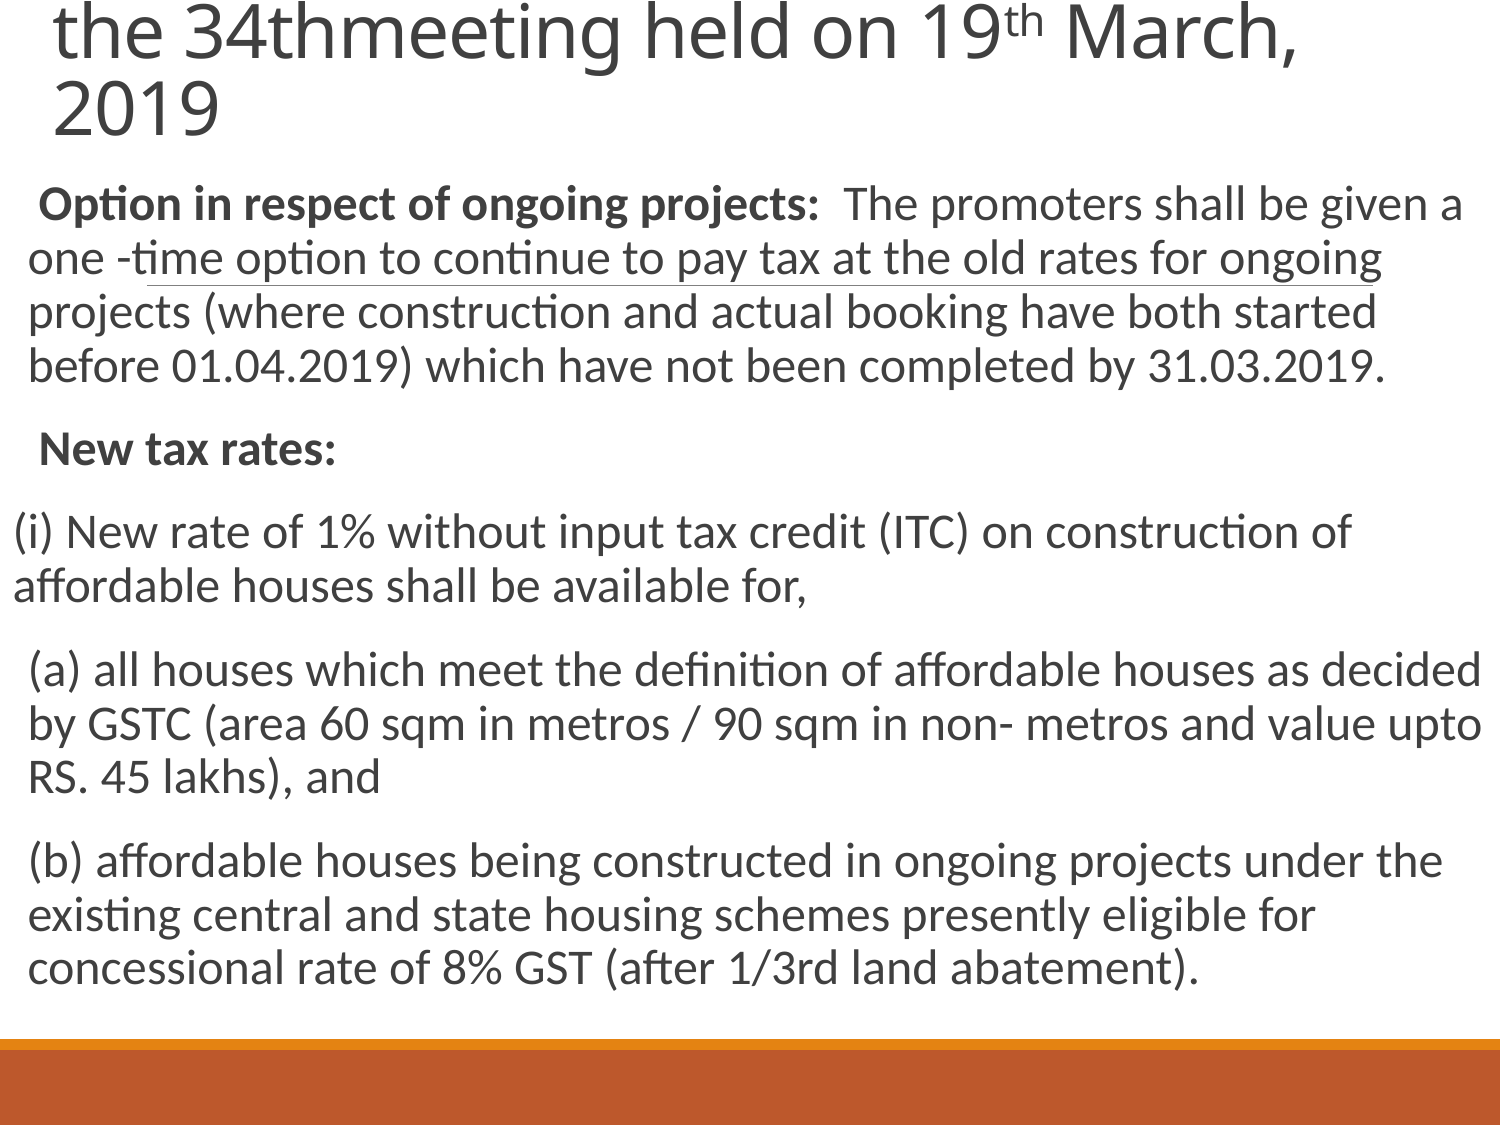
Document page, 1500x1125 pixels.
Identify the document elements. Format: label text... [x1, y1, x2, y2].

list Option in respect of ongoing projects: The promoters shall be given a one -time option to continue to pay tax at the old rates for ongoing projects (where construction and actual booking have both started before 01.04.2019) which have not been completed by 31.03.2019. New tax rates: (i) New rate of 1% without input tax credit (ITC) on construction of affordable houses shall be available for, (a) all houses which meet the definition of affordable houses as decided by GSTC (area 60 sqm in metros / 90 sqm in non- metros and value upto RS. 45 lakhs), and (b) affordable houses being constructed in ongoing projects under the existing central and state housing schemes presently eligible for concessional rate of 8% GST (after 1/3rd land abatement). [12, 170, 1488, 1100]
title Recommendation of GST Council in the 34thmeeting held on 19th March, 2019 [37, 24, 1388, 158]
